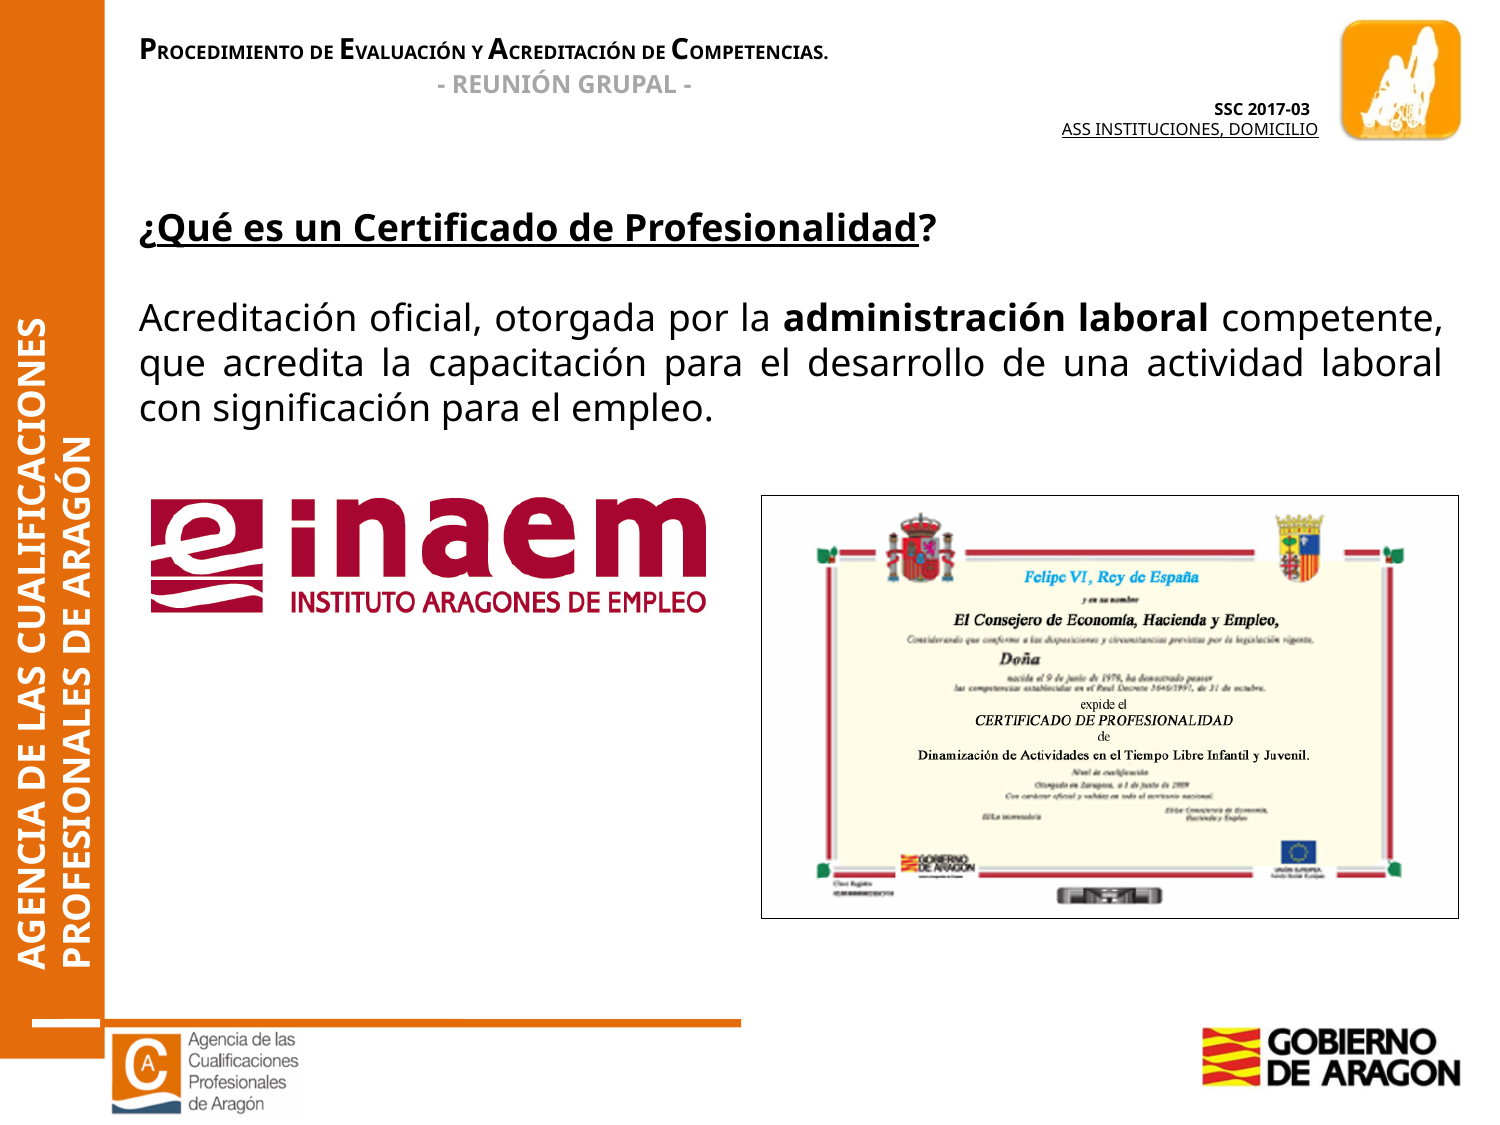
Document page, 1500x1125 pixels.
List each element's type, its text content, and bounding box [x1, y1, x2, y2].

picture [761, 495, 1460, 919]
picture [1198, 1023, 1469, 1090]
picture [110, 1032, 183, 1117]
picture [1339, 18, 1463, 141]
picture [147, 495, 707, 614]
text_box ¿Qué es un Certificado de Profesionalidad? Acreditación oficial, otorgada por la administración laboral competente, que acredita la capacitación para el desarrollo de una actividad laboral con significación para el empleo. [123, 196, 1459, 437]
